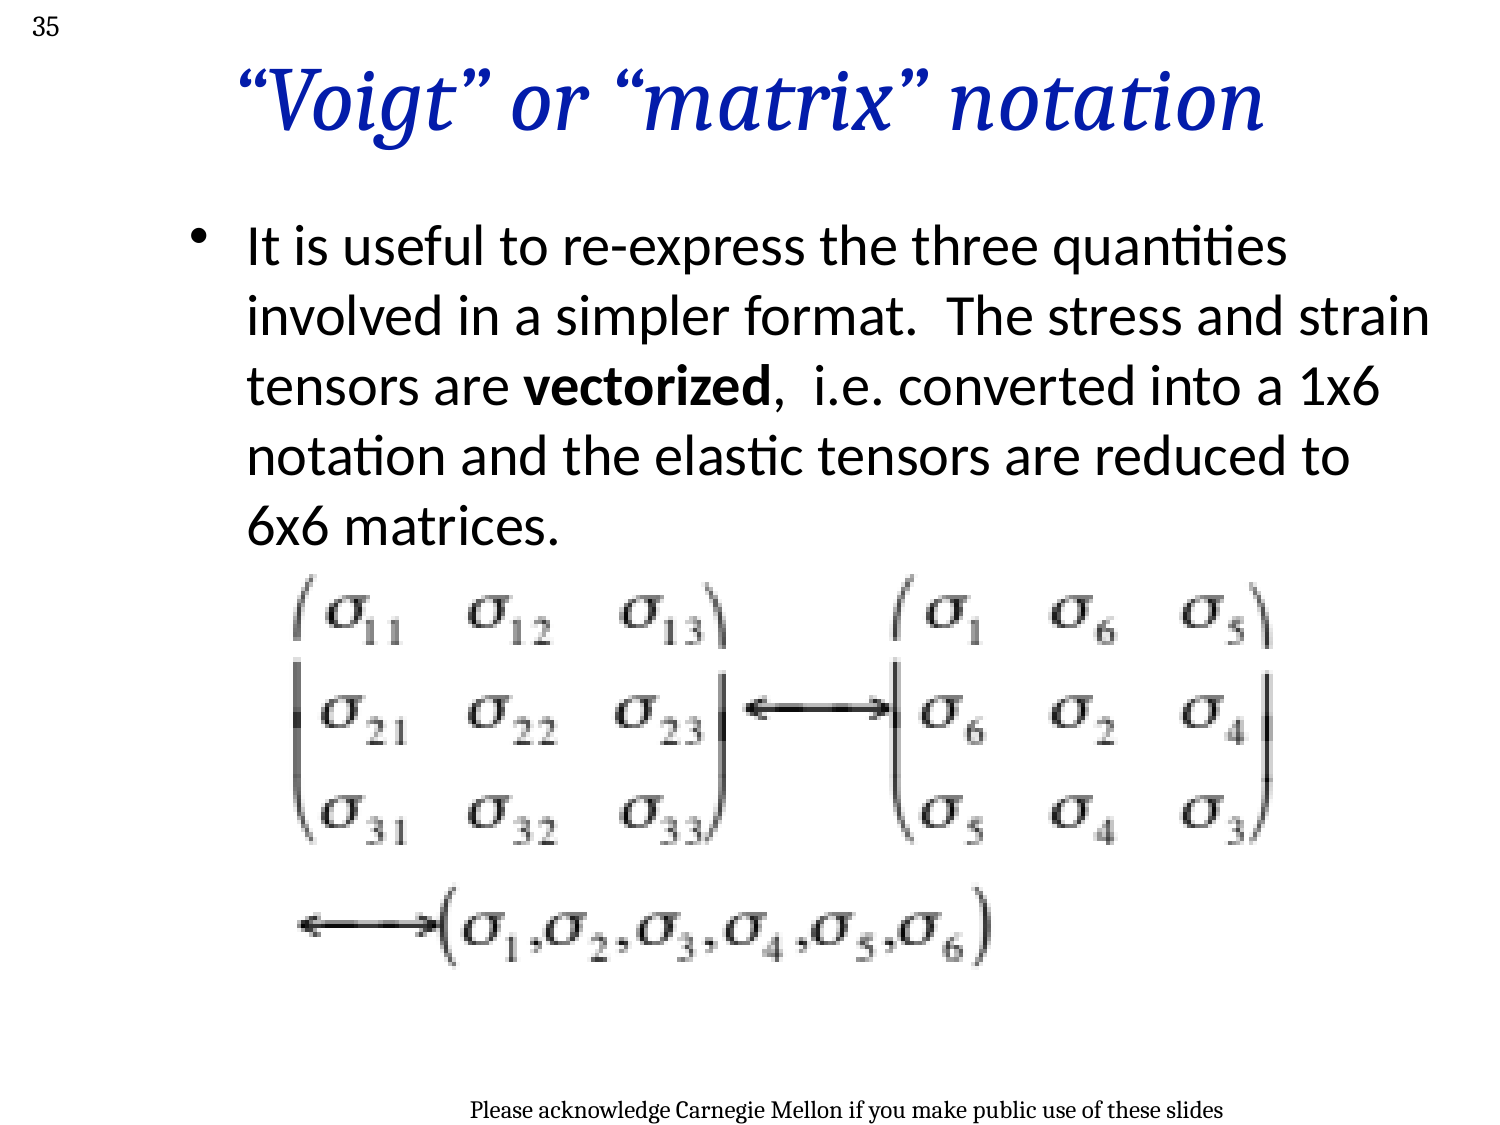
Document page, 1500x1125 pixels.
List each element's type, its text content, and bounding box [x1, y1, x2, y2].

title “Voigt” or “matrix” notation [0, 0, 1500, 188]
list It is useful to re-express the three quantities involved in a simpler format. The stress and strain tensors are vectorized, i.e. converted into a 1x6 notation and the elastic tensors are reduced to 6x6 matrices. [174, 199, 1451, 876]
footer Please acknowledge Carnegie Mellon if you make public use of these slides [349, 1085, 1351, 1124]
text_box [284, 562, 1290, 976]
